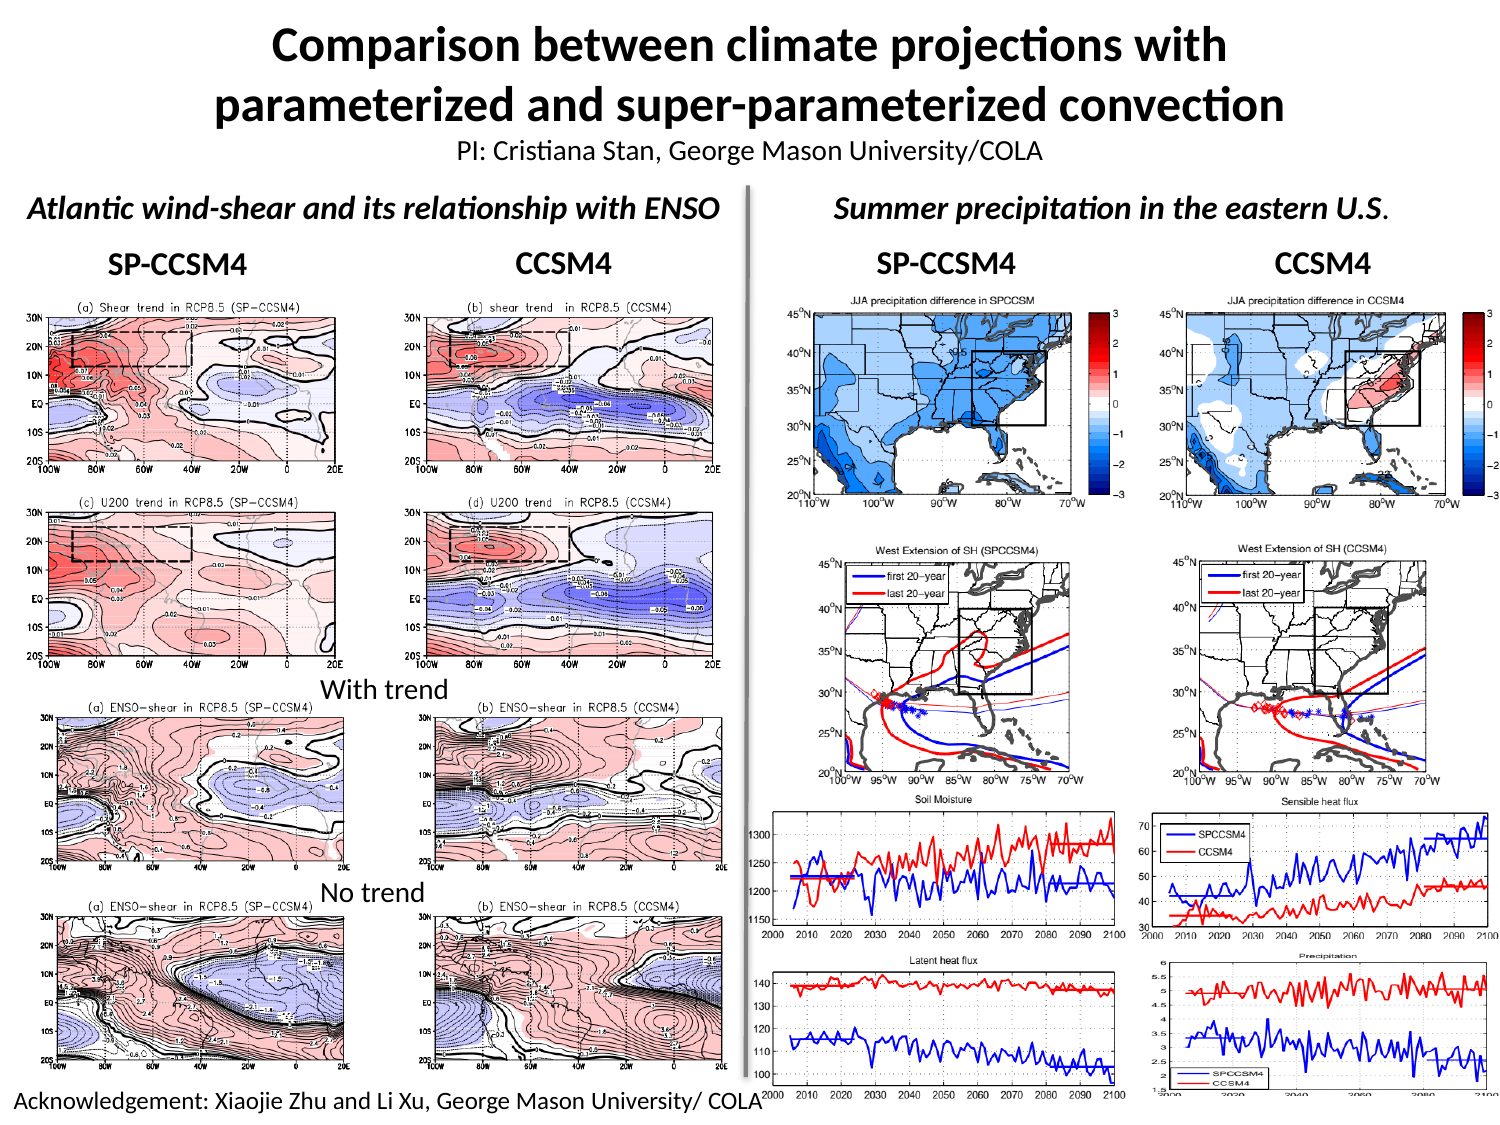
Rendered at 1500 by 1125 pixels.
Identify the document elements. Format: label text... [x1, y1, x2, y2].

text_box CCSM4 [500, 233, 628, 289]
text_box CCSM4 [1260, 233, 1387, 287]
text_box Atlantic wind-shear and its relationship with ENSO [0, 178, 745, 234]
text_box Summer precipitation in the eastern U.S. [745, 178, 1494, 234]
text_box Acknowledgement: Xiaojie Zhu and Li Xu, George Mason University/ COLA [0, 1077, 1493, 1122]
picture [1150, 949, 1500, 1097]
picture [778, 289, 1128, 511]
picture [747, 537, 1500, 1105]
title Comparison between climate projections with parameterized and super-parameterized convection PI: Cristiana Stan, George Mason University/COLA [112, 0, 1388, 178]
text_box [745, 185, 749, 1078]
picture [30, 891, 736, 1084]
text_box With trend [305, 684, 464, 691]
text_box SP-CCSM4 [93, 234, 263, 290]
text_box SP-CCSM4 [861, 233, 1032, 287]
picture [1150, 289, 1500, 511]
picture [16, 292, 728, 676]
picture [30, 692, 736, 884]
